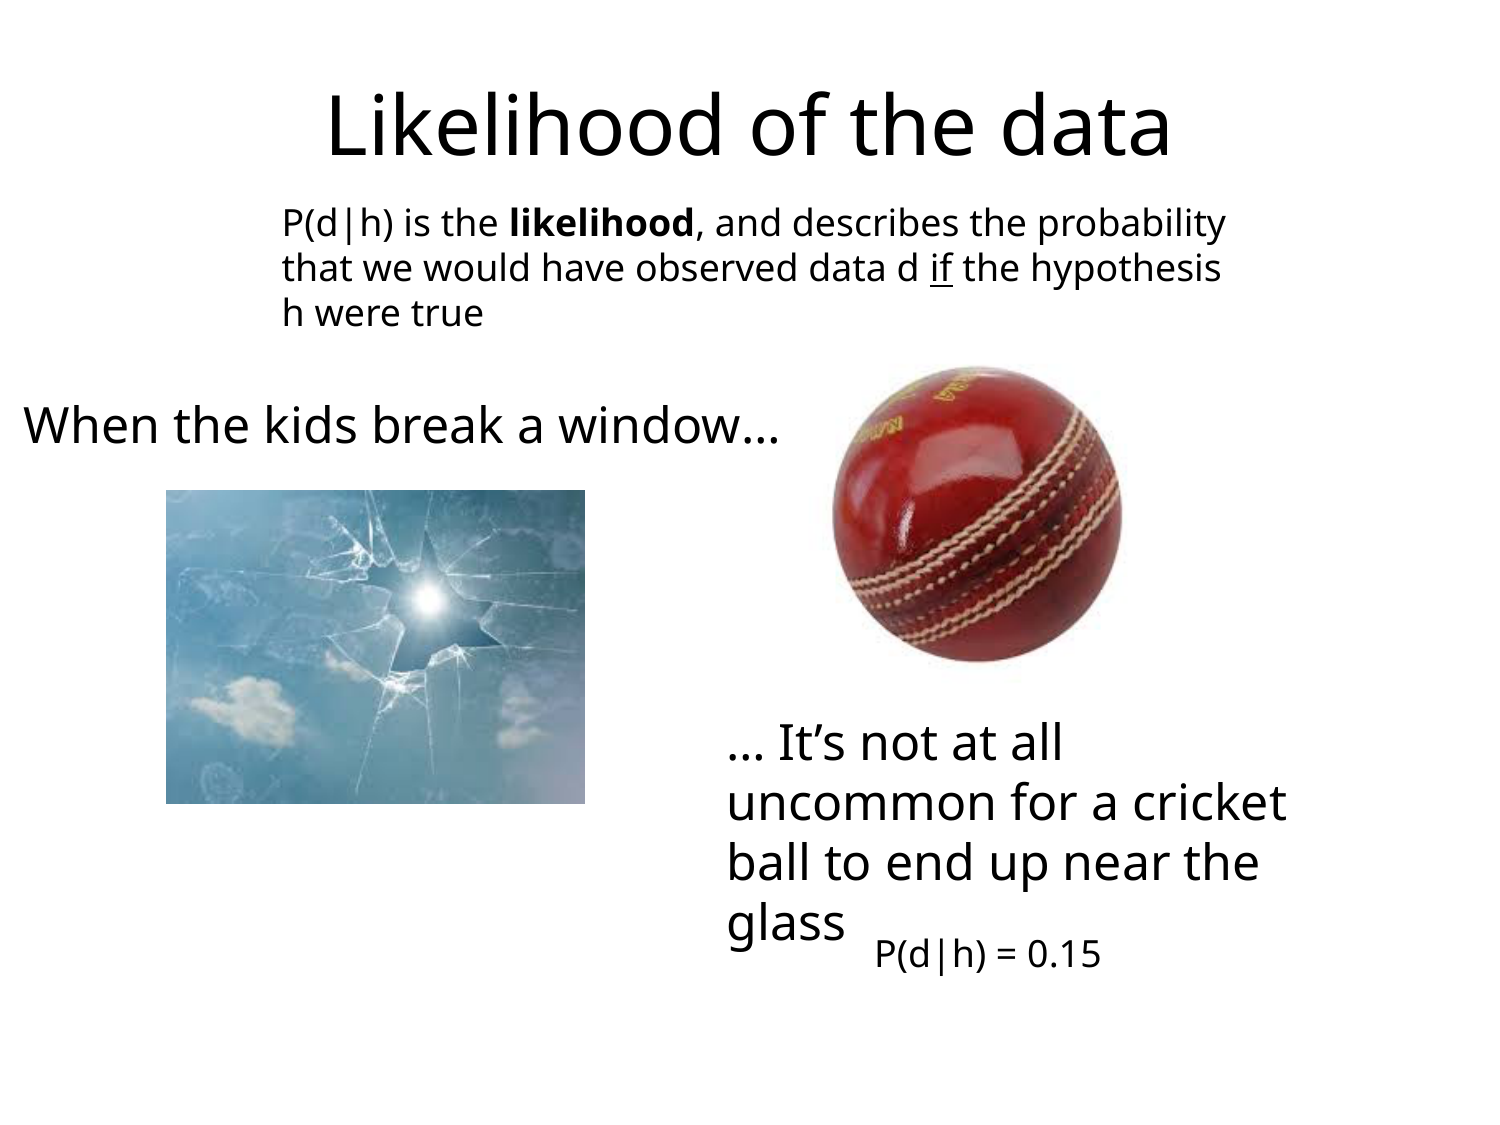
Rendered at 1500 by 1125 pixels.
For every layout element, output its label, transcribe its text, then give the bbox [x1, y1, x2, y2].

text_box P(d|h) = 0.15 [859, 922, 1117, 983]
picture [783, 338, 1172, 693]
title Likelihood of the data [103, 59, 1397, 198]
text_box P(d|h) is the likelihood, and describes the probability that we would have observed data d if the hypothesis h were true [266, 191, 1246, 342]
text_box When the kids break a window… [8, 386, 783, 461]
picture [166, 490, 585, 804]
text_box … It’s not at all uncommon for a cricket ball to end up near the glass [711, 703, 1336, 959]
